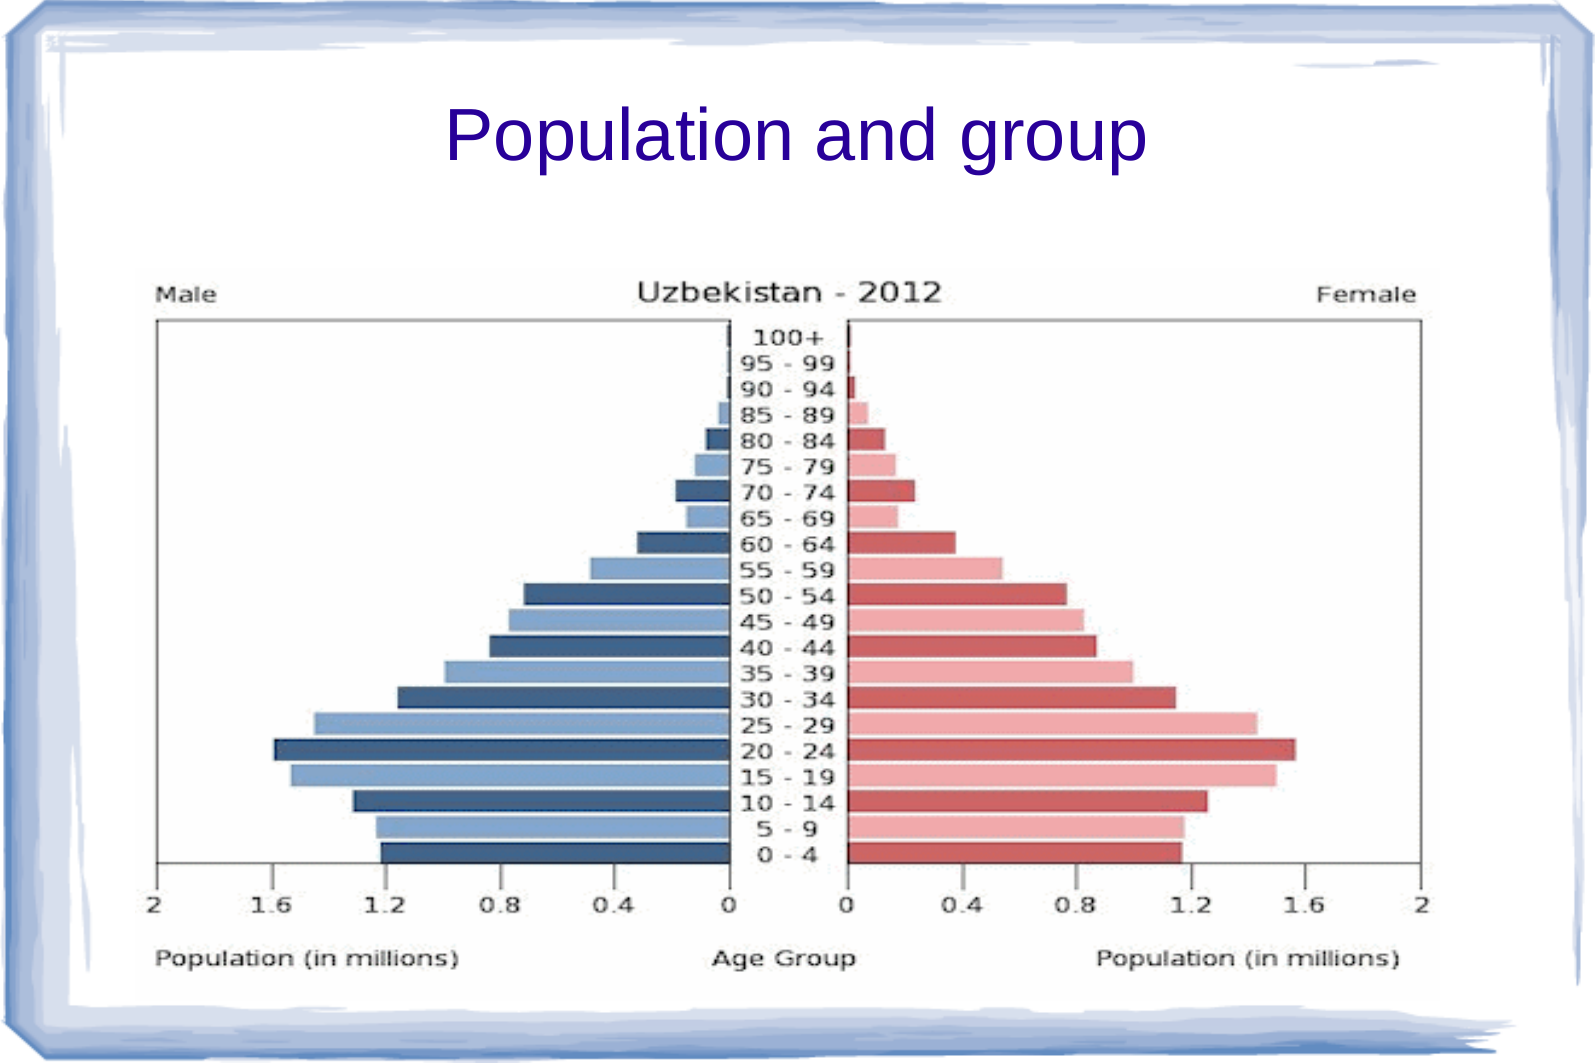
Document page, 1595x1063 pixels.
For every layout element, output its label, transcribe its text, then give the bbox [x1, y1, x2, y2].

picture [0, 0, 1595, 1063]
title Population and group [79, 42, 1515, 220]
